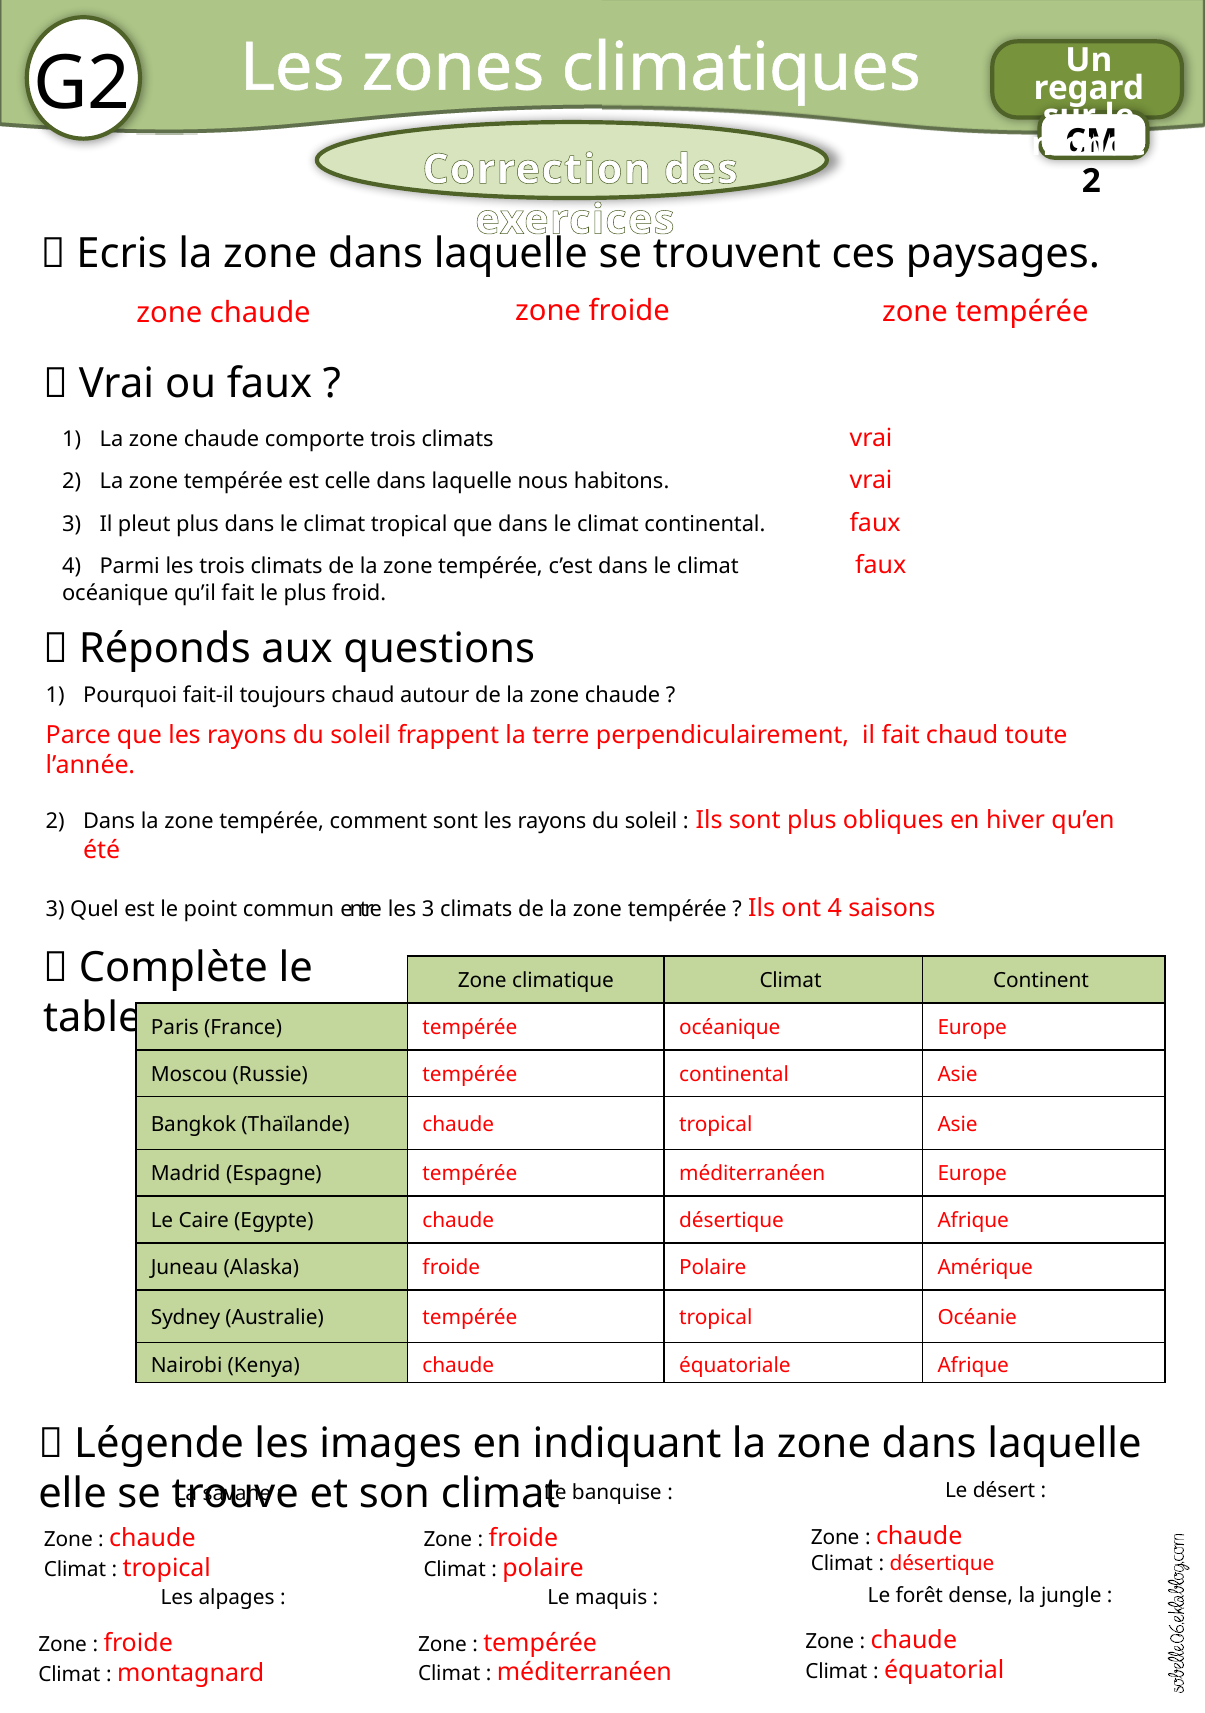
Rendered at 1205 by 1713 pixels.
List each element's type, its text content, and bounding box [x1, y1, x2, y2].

text_box [314, 150, 321, 170]
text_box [0, 0, 1205, 136]
table_header Climat [665, 957, 922, 1002]
text_box Le banquise : Zone : froide Climat : polaire [429, 1524, 808, 1576]
table_header Zone climatique [408, 957, 663, 1002]
table_cell tempérée [408, 1291, 663, 1342]
text_box Pourquoi fait-il toujours chaud autour de la zone chaude ? Parce que les rayons du soleil frappent la terre perpendiculairement, il fait chaud toute l’année. Dans la zone tempérée, comment sont les rayons du soleil : Ils sont plus obliques en hiver qu’en été 3) Quel est le point commun entre les 3 climats de la zone tempérée ? Ils ont 4 saisons [30, 672, 1165, 929]
table_cell Polaire [665, 1244, 922, 1289]
text_box  Complète le tableau [28, 932, 454, 1048]
table_cell tropical [665, 1097, 922, 1149]
table_cell tempérée [408, 1004, 663, 1049]
text_box zone froide [419, 283, 766, 334]
text_box  Réponds aux questions [28, 613, 748, 679]
table_header Continent [923, 957, 1164, 1002]
table_cell Europe [923, 1004, 1164, 1049]
table_cell tropical [665, 1291, 922, 1342]
table_cell désertique [665, 1197, 922, 1242]
text_box Les alpages : Zone : froide Climat : montagnard [23, 1576, 423, 1694]
table_cell continental [665, 1051, 922, 1096]
text_box zone chaude [51, 286, 397, 336]
table_cell Amérique [923, 1244, 1164, 1289]
table_cell Le Caire (Egypte) [137, 1197, 407, 1242]
table_cell chaude [408, 1097, 663, 1149]
text_box zone tempérée [812, 284, 1159, 335]
table_cell tempérée [408, 1051, 663, 1096]
table_cell Sydney (Australie) [137, 1291, 407, 1342]
table_cell Juneau (Alaska) [137, 1244, 407, 1289]
text_box La zone chaude comporte trois climats vrai La zone tempérée est celle dans laquelle nous habitons. vrai Il pleut plus dans le climat tropical que dans le climat continental. faux Parmi les trois climats de la zone tempérée, c’est dans le climat faux océanique qu’il fait le plus froid. [47, 414, 1174, 613]
table_cell océanique [665, 1004, 922, 1049]
table_cell Asie [923, 1097, 1164, 1149]
picture [1155, 1516, 1204, 1708]
table_header [136, 956, 407, 1002]
table_cell Nairobi (Kenya) [137, 1343, 407, 1382]
text_box Correction des exercices [321, 144, 841, 218]
text_box  Légende les images en indiquant la zone dans laquelle elle se trouve et son climat [23, 1408, 1193, 1524]
table_cell Paris (France) [137, 1004, 407, 1049]
table_cell Afrique [923, 1343, 1164, 1382]
table_cell Asie [923, 1051, 1164, 1096]
text_box Le forêt dense, la jungle : Zone : chaude Climat : équatorial [790, 1574, 1150, 1692]
text_box La savane : Zone : chaude Climat : tropical [29, 1524, 429, 1576]
text_box  Ecris la zone dans laquelle se trouvent ces paysages. [25, 218, 1174, 284]
table_cell tempérée [408, 1150, 663, 1195]
table_cell Madrid (Espagne) [137, 1150, 407, 1195]
table_cell méditerranéen [665, 1150, 922, 1195]
table_cell Afrique [923, 1197, 1164, 1242]
table_cell Europe [923, 1150, 1164, 1195]
text_box  Vrai ou faux ? [28, 348, 454, 414]
table_cell équatoriale [665, 1343, 922, 1382]
table_cell froide [408, 1244, 663, 1289]
table_cell chaude [408, 1197, 663, 1242]
table_cell Océanie [923, 1291, 1164, 1342]
text_box Le maquis : Zone : tempérée Climat : méditerranéen [423, 1576, 803, 1694]
table_cell Moscou (Russie) [137, 1051, 407, 1096]
text_box Un regard sur le monde [992, 144, 1186, 170]
text_box CM2 [1039, 170, 1144, 208]
text_box Le désert : Zone : chaude Climat : désertique [808, 1524, 1150, 1574]
table_cell chaude [408, 1343, 663, 1382]
table_cell Bangkok (Thaïlande) [137, 1097, 407, 1149]
